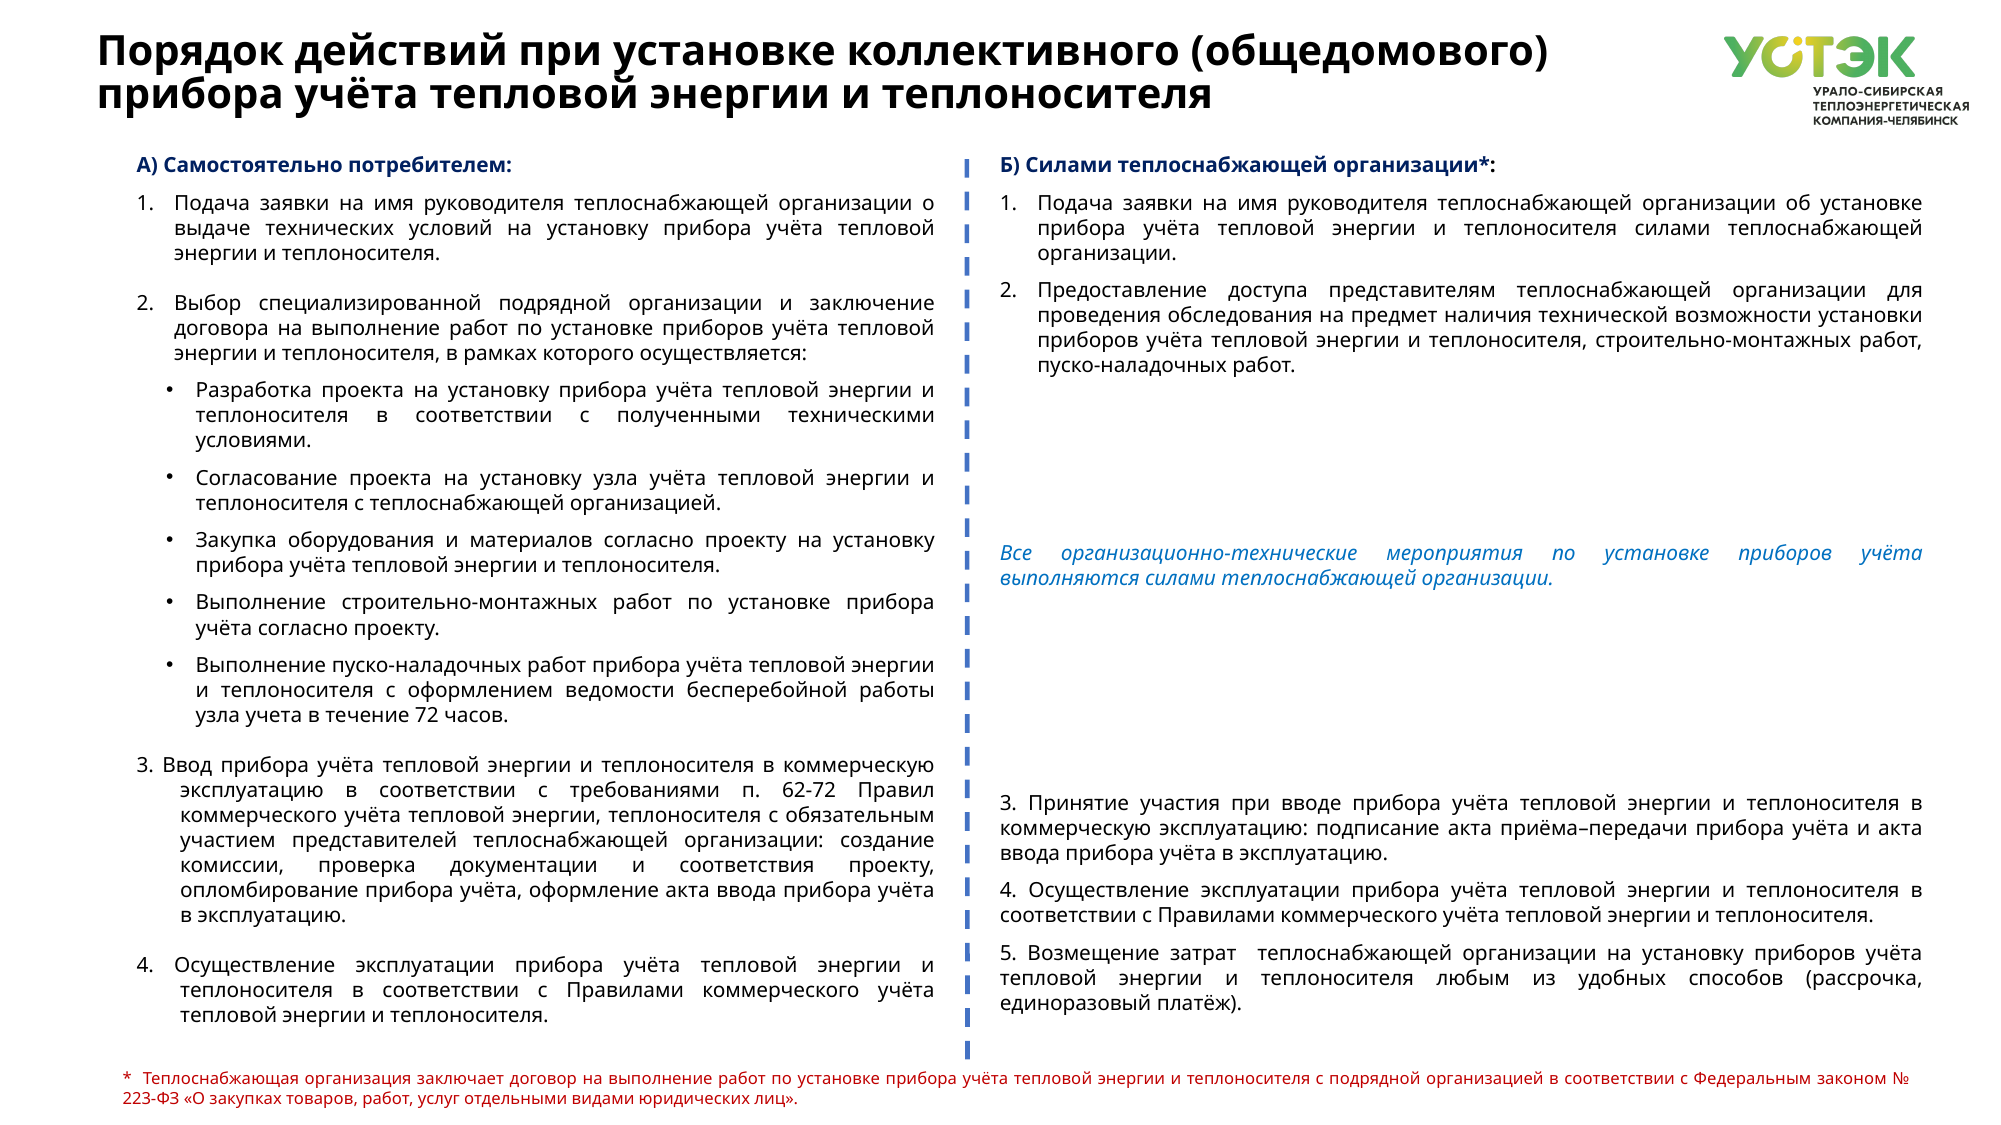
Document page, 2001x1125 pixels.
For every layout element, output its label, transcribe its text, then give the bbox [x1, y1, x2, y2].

text_box * Теплоснабжающая организация заключает договор на выполнение работ по установке прибора учёта тепловой энергии и теплоносителя с подрядной организацией в соответствии с Федеральным законом № 223-ФЗ «О закупках товаров, работ, услуг отдельными видами юридических лиц». [108, 1060, 1928, 1116]
text_box Б) Силами теплоснабжающей организации*: Подача заявки на имя руководителя теплоснабжающей организации об установке прибора учёта тепловой энергии и теплоносителя силами теплоснабжающей организации. Предоставление доступа представителям теплоснабжающей организации для проведения обследования на предмет наличия технической возможности установки приборов учёта тепловой энергии и теплоносителя, строительно-монтажных работ, пуско-наладочных работ. Все организационно-технические мероприятия по установке приборов учёта выполняются силами теплоснабжающей организации. 3. Принятие участия при вводе прибора учёта тепловой энергии и теплоносителя в коммерческую эксплуатацию: подписание акта приёма–передачи прибора учёта и акта ввода прибора учёта в эксплуатацию. 4. Осуществление эксплуатации прибора учёта тепловой энергии и теплоносителя в соответствии с Правилами коммерческого учёта тепловой энергии и теплоносителя. 5. Возмещение затрат теплоснабжающей организации на установку приборов учёта тепловой энергии и теплоносителя любым из удобных способов (рассрочка, единоразовый платёж). [985, 144, 1938, 1125]
text_box Порядок действий при установке коллективного (общедомового) прибора учёта тепловой энергии и теплоносителя [96, 31, 1725, 118]
text_box А) Самостоятельно потребителем: Подача заявки на имя руководителя теплоснабжающей организации о выдаче технических условий на установку прибора учёта тепловой энергии и теплоносителя. Выбор специализированной подрядной организации и заключение договора на выполнение работ по установке приборов учёта тепловой энергии и теплоносителя, в рамках которого осуществляется: Разработка проекта на установку прибора учёта тепловой энергии и теплоносителя в соответствии с полученными техническими условиями. Согласование проекта на установку узла учёта тепловой энергии и теплоносителя с теплоснабжающей организацией. Закупка оборудования и материалов согласно проекту на установку прибора учёта тепловой энергии и теплоносителя. Выполнение строительно-монтажных работ по установке прибора учёта согласно проекту. Выполнение пуско-наладочных работ прибора учёта тепловой энергии и теплоносителя с оформлением ведомости бесперебойной работы узла учета в течение 72 часов. 3. Ввод прибора учёта тепловой энергии и теплоносителя в коммерческую эксплуатацию в соответствии с требованиями п. 62-72 Правил коммерческого учёта тепловой энергии, теплоносителя с обязательным участием представителей теплоснабжающей организации: создание комиссии, проверка документации и соответствия проекту, опломбирование прибора учёта, оформление акта ввода прибора учёта в эксплуатацию. 4. Осуществление эксплуатации прибора учёта тепловой энергии и теплоносителя в соответствии с Правилами коммерческого учёта тепловой энергии и теплоносителя. [121, 144, 950, 1034]
picture [1724, 36, 1969, 125]
